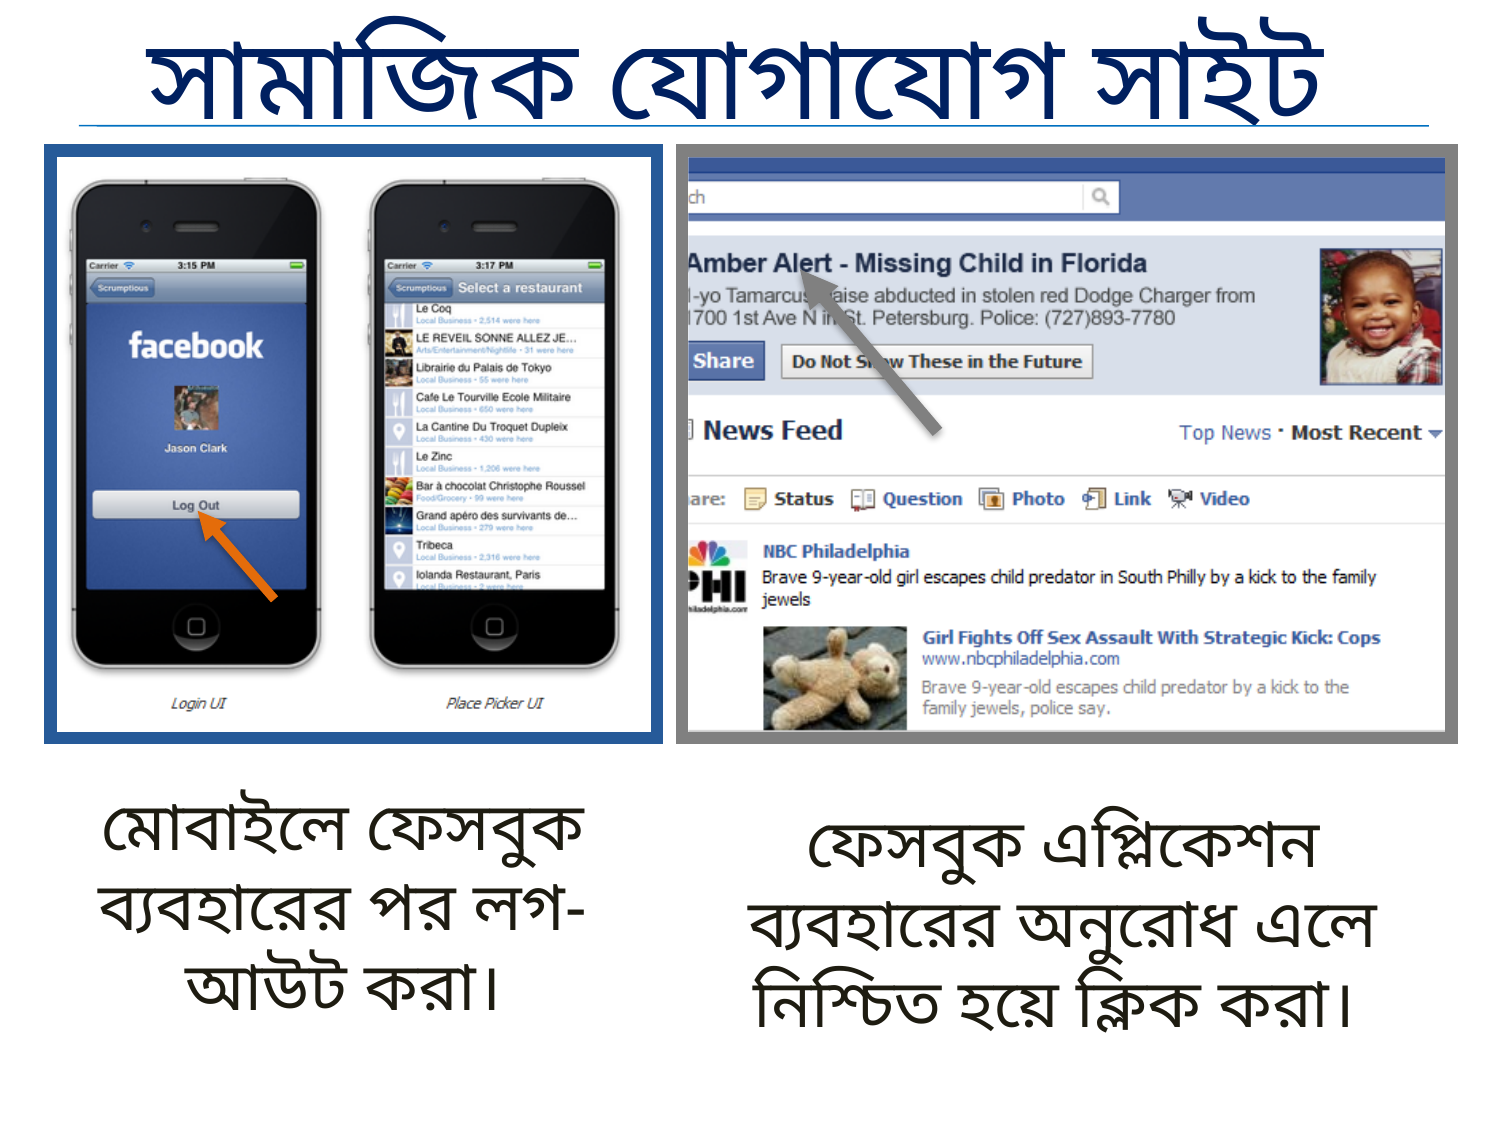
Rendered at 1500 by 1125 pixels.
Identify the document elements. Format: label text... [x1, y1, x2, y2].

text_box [56, 156, 652, 733]
text_box মোবাইলে ফেসবুক ব্যবহারের পর লগ-আউট করা। [35, 776, 651, 1032]
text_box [688, 156, 1446, 733]
text_box সামাজিক যোগাযোগ সাইট [0, 0, 1500, 150]
text_box ফেসবুক এপ্লিকেশন ব্যবহারের অনুরোধ এলে নিশ্চিত হয়ে ক্লিক করা। [665, 793, 1461, 1049]
